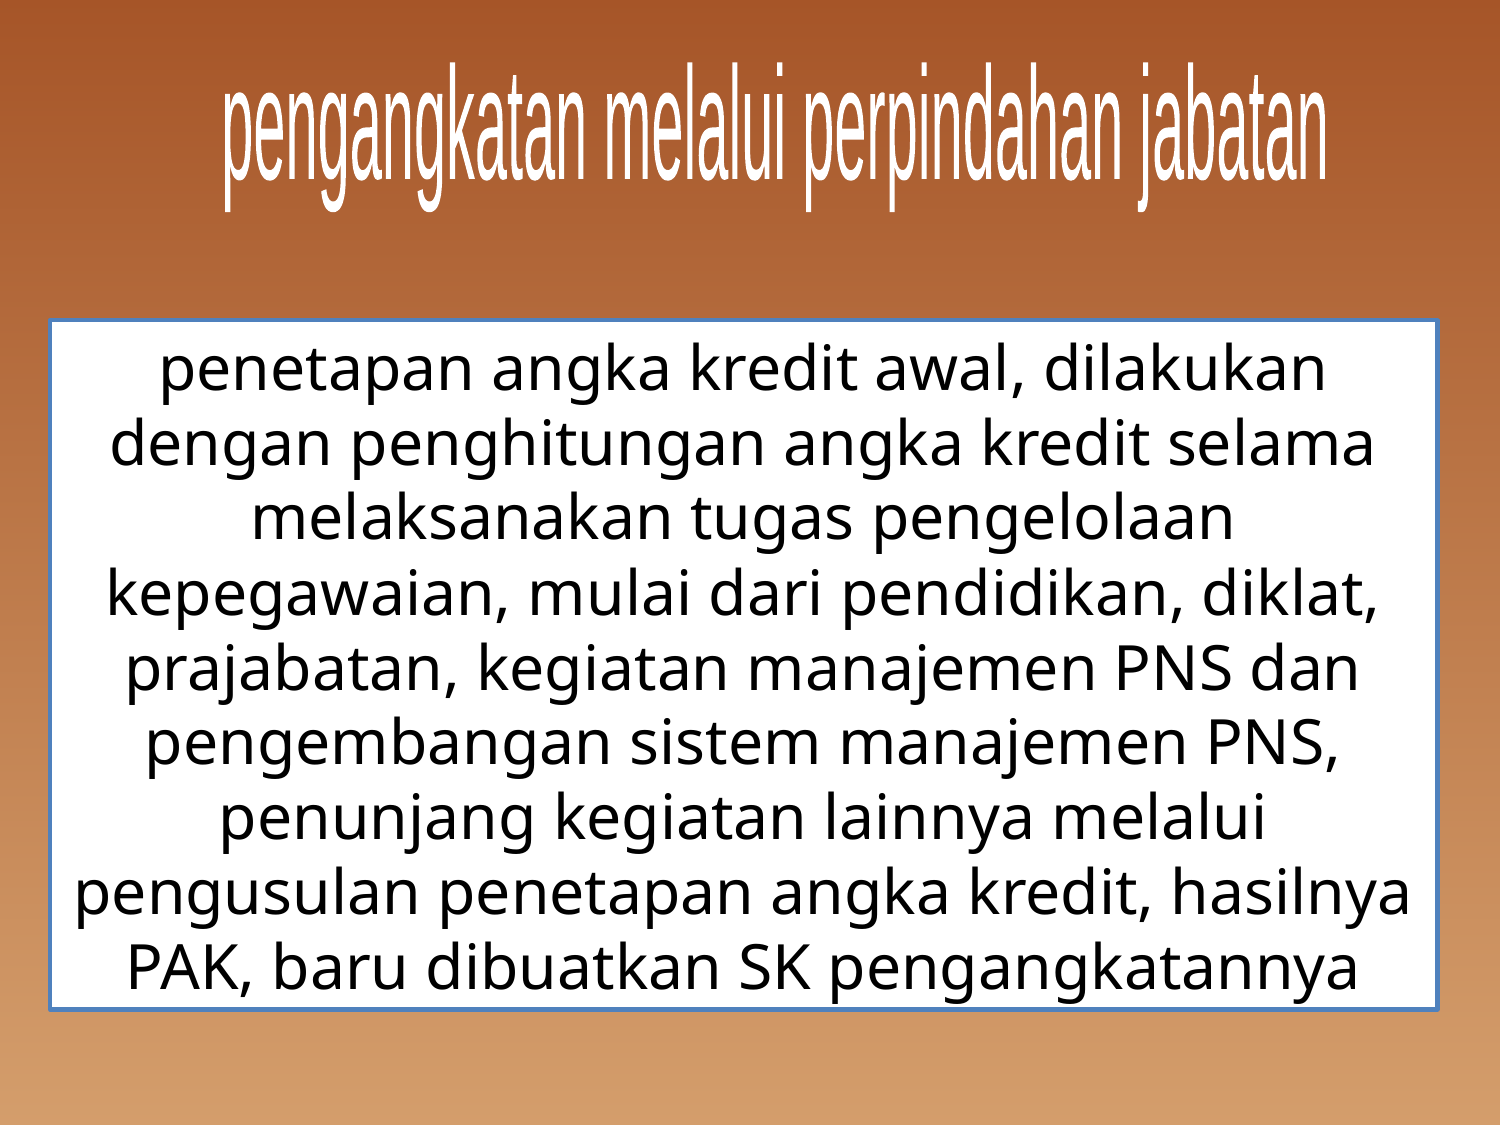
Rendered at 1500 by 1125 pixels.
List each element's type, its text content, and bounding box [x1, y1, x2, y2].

text_box penetapan angka kredit awal, dilakukan dengan penghitungan angka kredit selama melaksanakan tugas pengelolaan kepegawaian, mulai dari pendidikan, diklat, prajabatan, kegiatan manajemen PNS dan pengembangan sistem manajemen PNS, penunjang kegiatan lainnya melalui pengusulan penetapan angka kredit, hasilnya PAK, baru dibuatkan SK pengangkatannya [48, 318, 1440, 1012]
